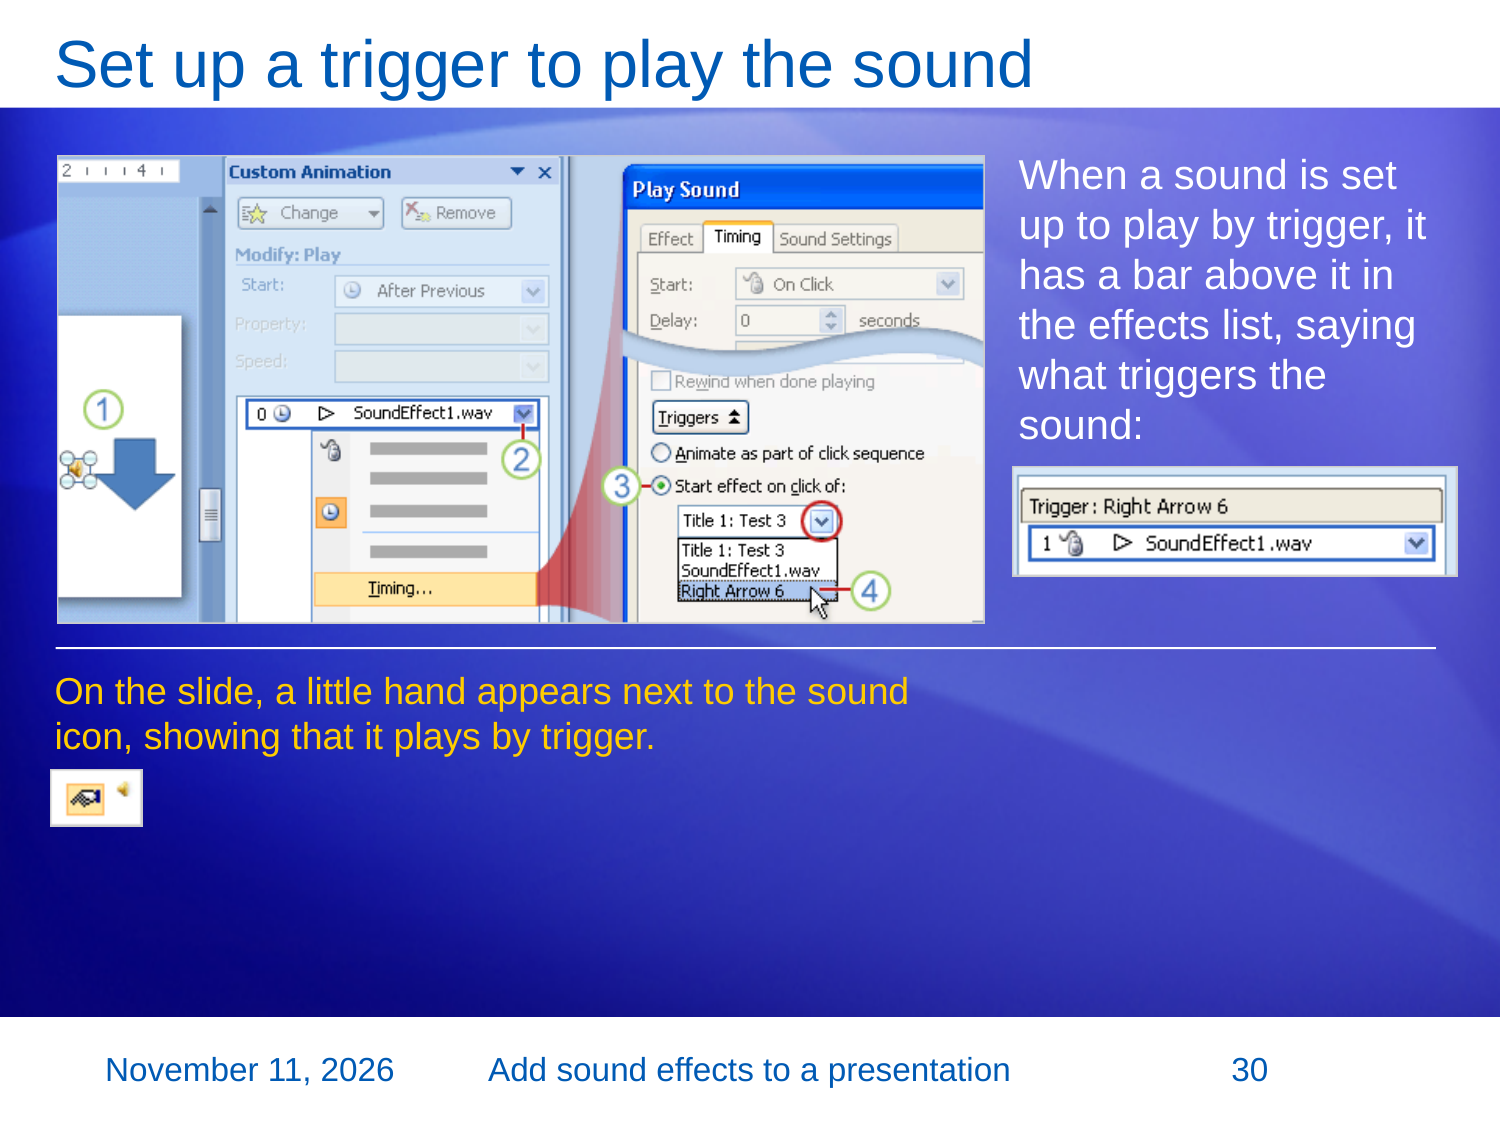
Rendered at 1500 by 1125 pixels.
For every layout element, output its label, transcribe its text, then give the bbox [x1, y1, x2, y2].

text_box On the slide, a little hand appears next to the sound icon, showing that it plays by trigger. [39, 659, 1014, 771]
text_box When a sound is set up to play by trigger, it has a bar above it in the effects list, saying what triggers the sound: [1003, 140, 1454, 446]
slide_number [74, 1016, 426, 1096]
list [57, 155, 985, 624]
picture [0, 108, 1500, 1017]
footer Add sound effects to a presentation [445, 1016, 1055, 1096]
slide_number 30 [1074, 1016, 1426, 1096]
title Set up a trigger to play the sound [39, 10, 1500, 112]
